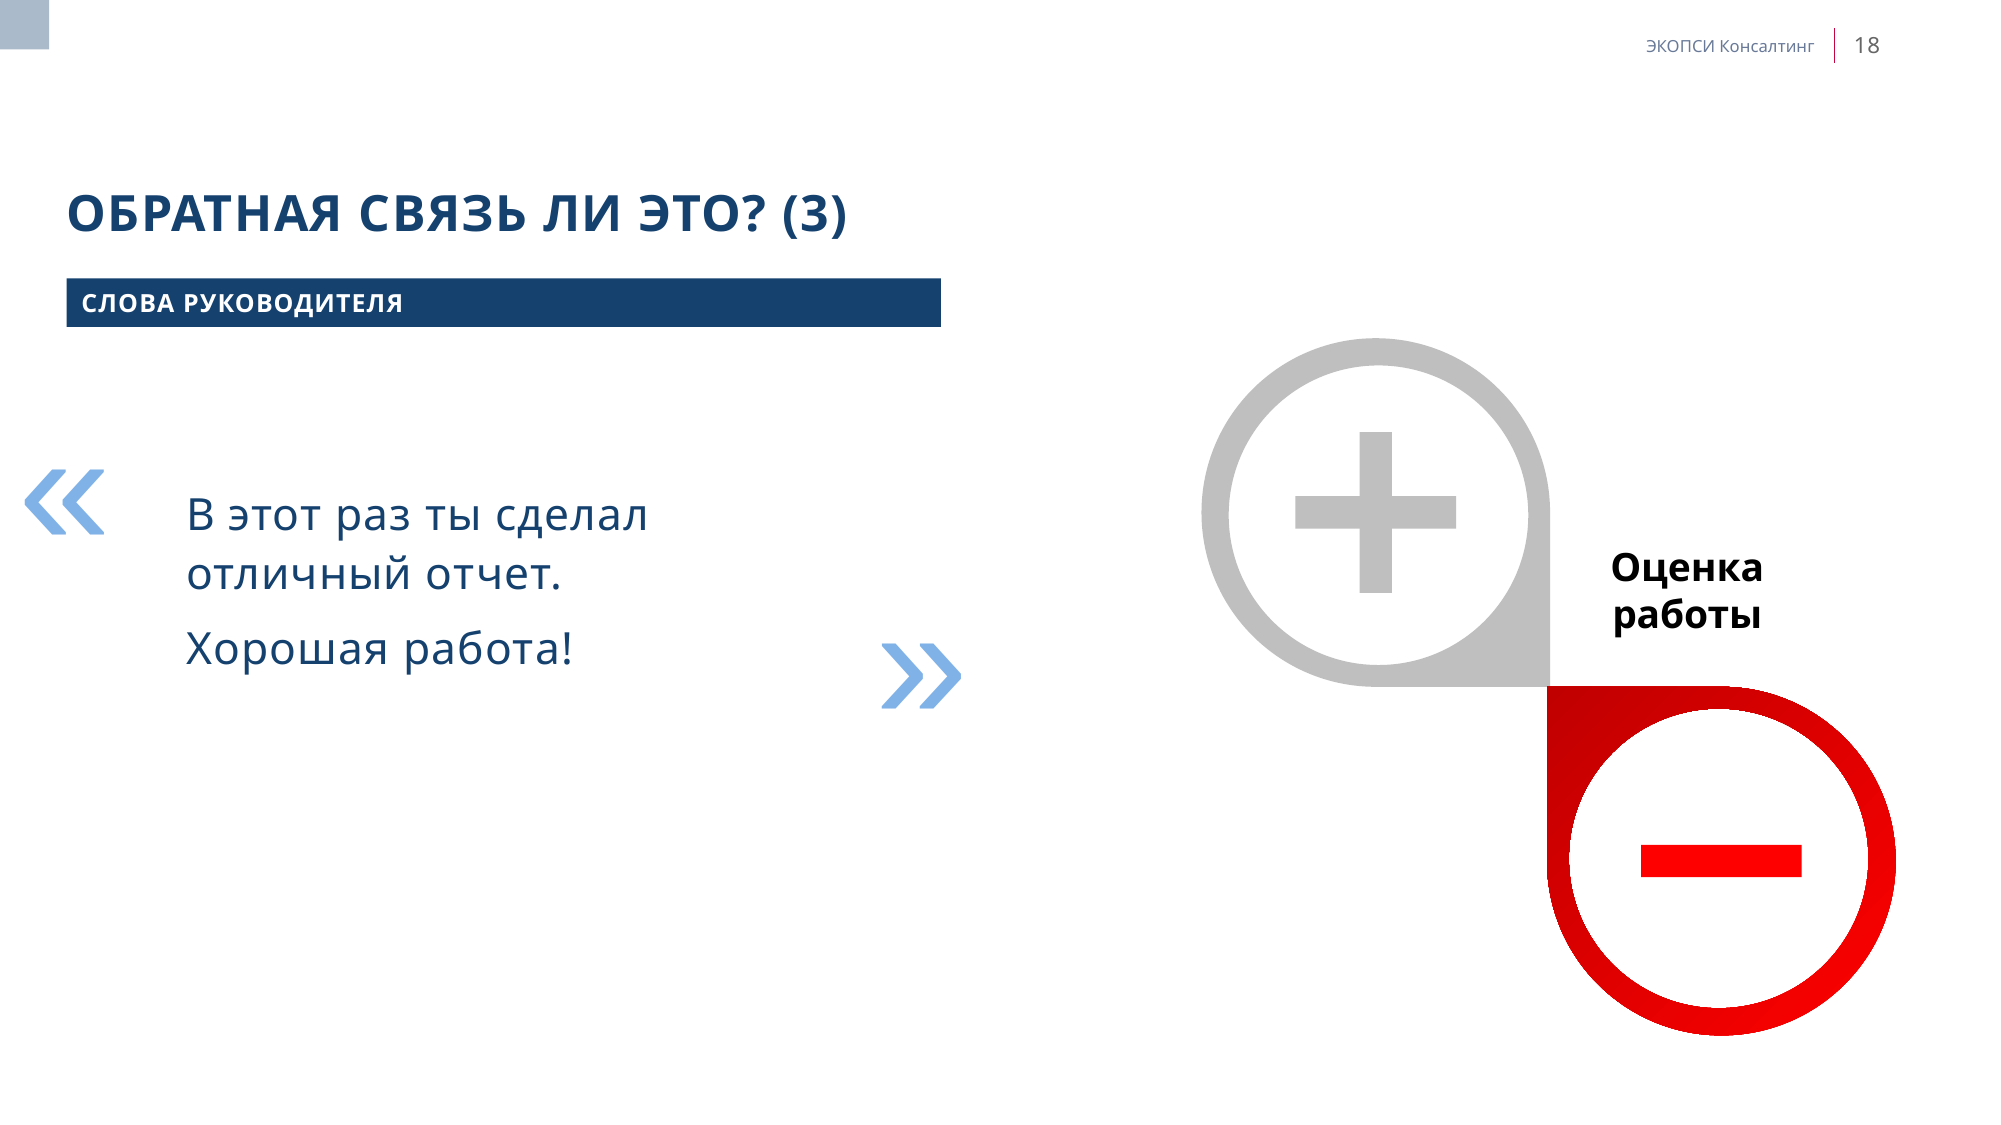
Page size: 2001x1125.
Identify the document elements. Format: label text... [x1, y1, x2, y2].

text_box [1201, 338, 1896, 1036]
text_box В этот раз ты сделал отличный отчет. Хорошая работа! [171, 473, 945, 682]
list СЛОВА РУКОВОДИТЕЛЯ [66, 278, 941, 327]
title Обратная связь ли это? (3) [66, 180, 941, 242]
text_box « [4, 372, 141, 588]
text_box » [860, 545, 997, 761]
